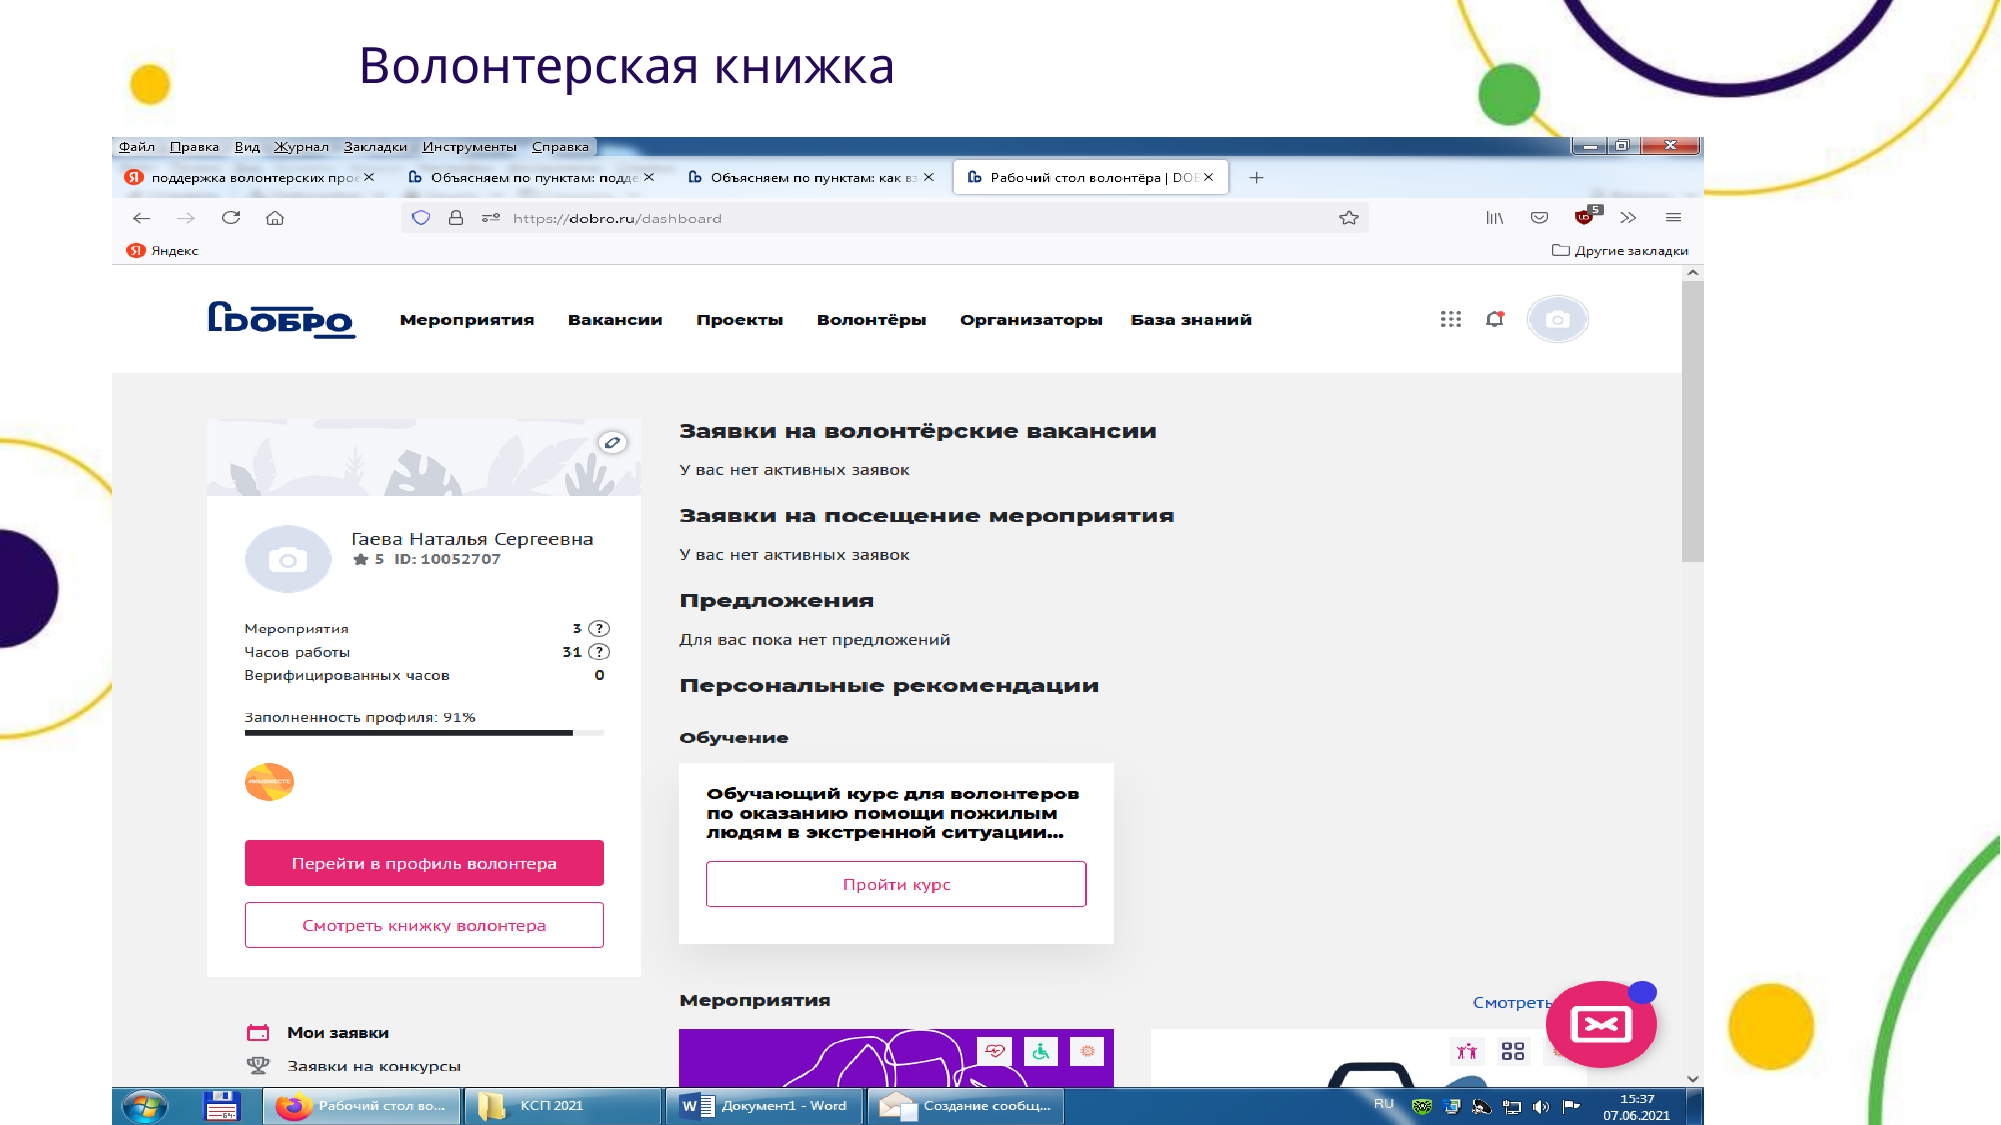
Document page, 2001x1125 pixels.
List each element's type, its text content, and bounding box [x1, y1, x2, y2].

picture [0, 0, 2000, 1125]
title Волонтерская книжка [358, 33, 1642, 135]
